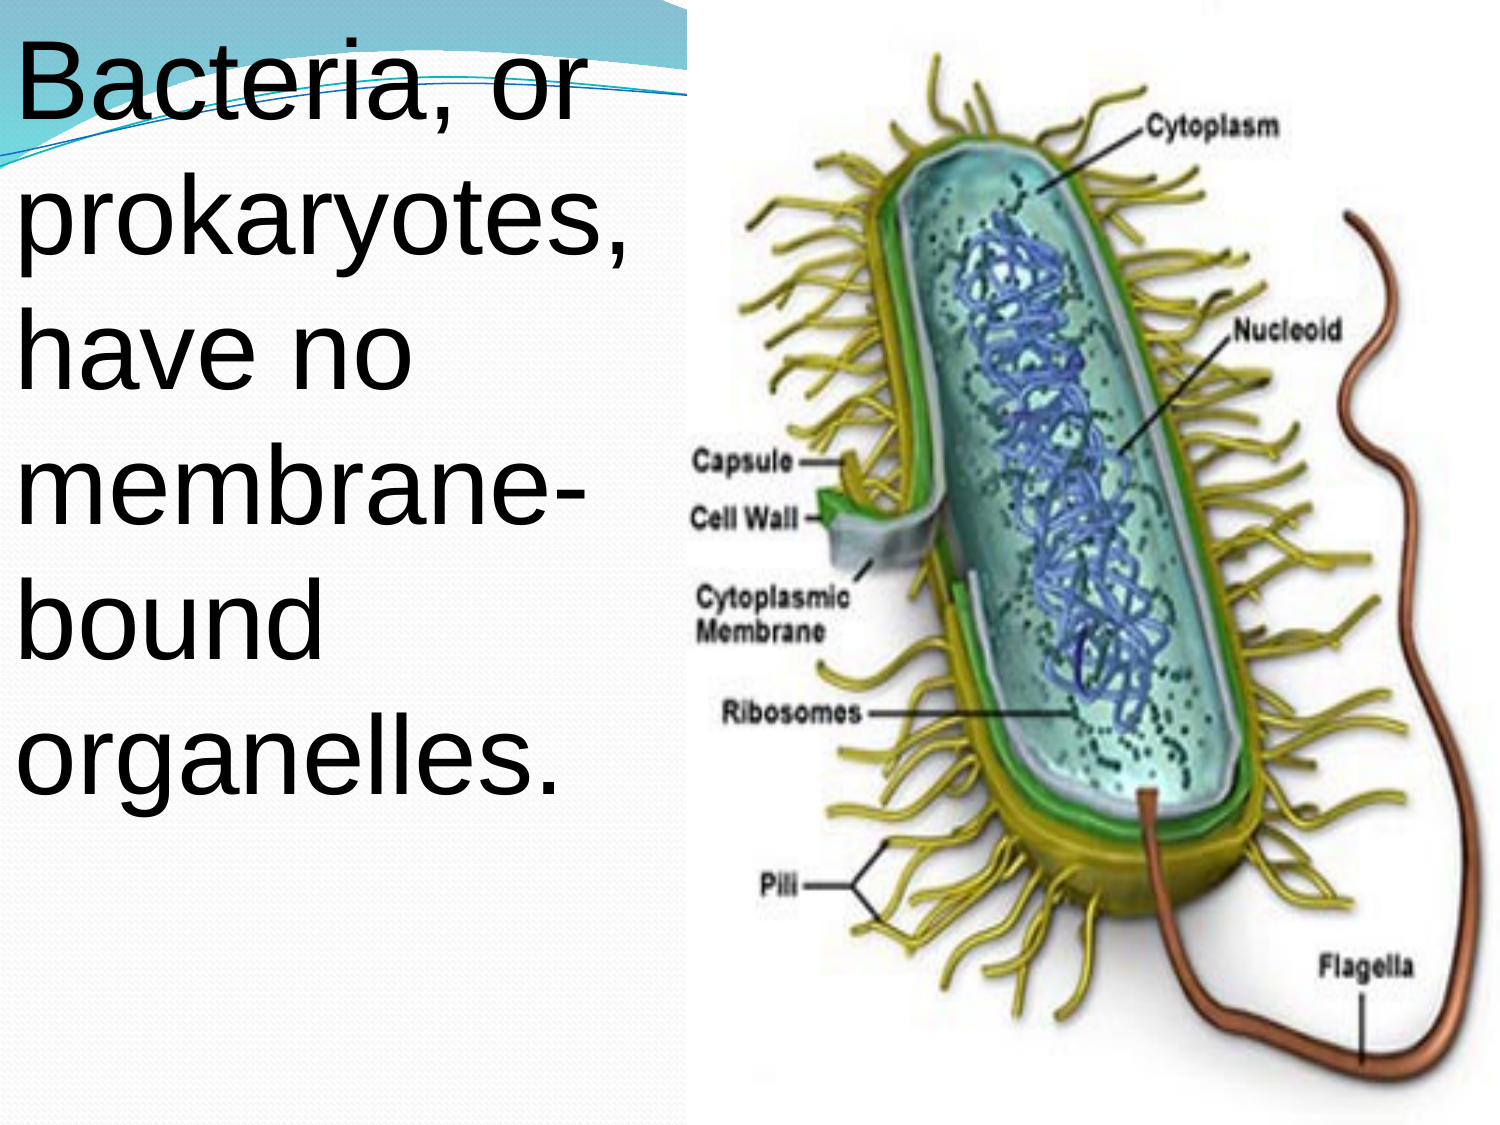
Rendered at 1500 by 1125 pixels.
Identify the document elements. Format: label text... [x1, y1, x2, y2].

picture [687, 0, 1500, 1125]
text_box Bacteria, or prokaryotes, have no membrane-bound organelles. [0, 0, 675, 825]
